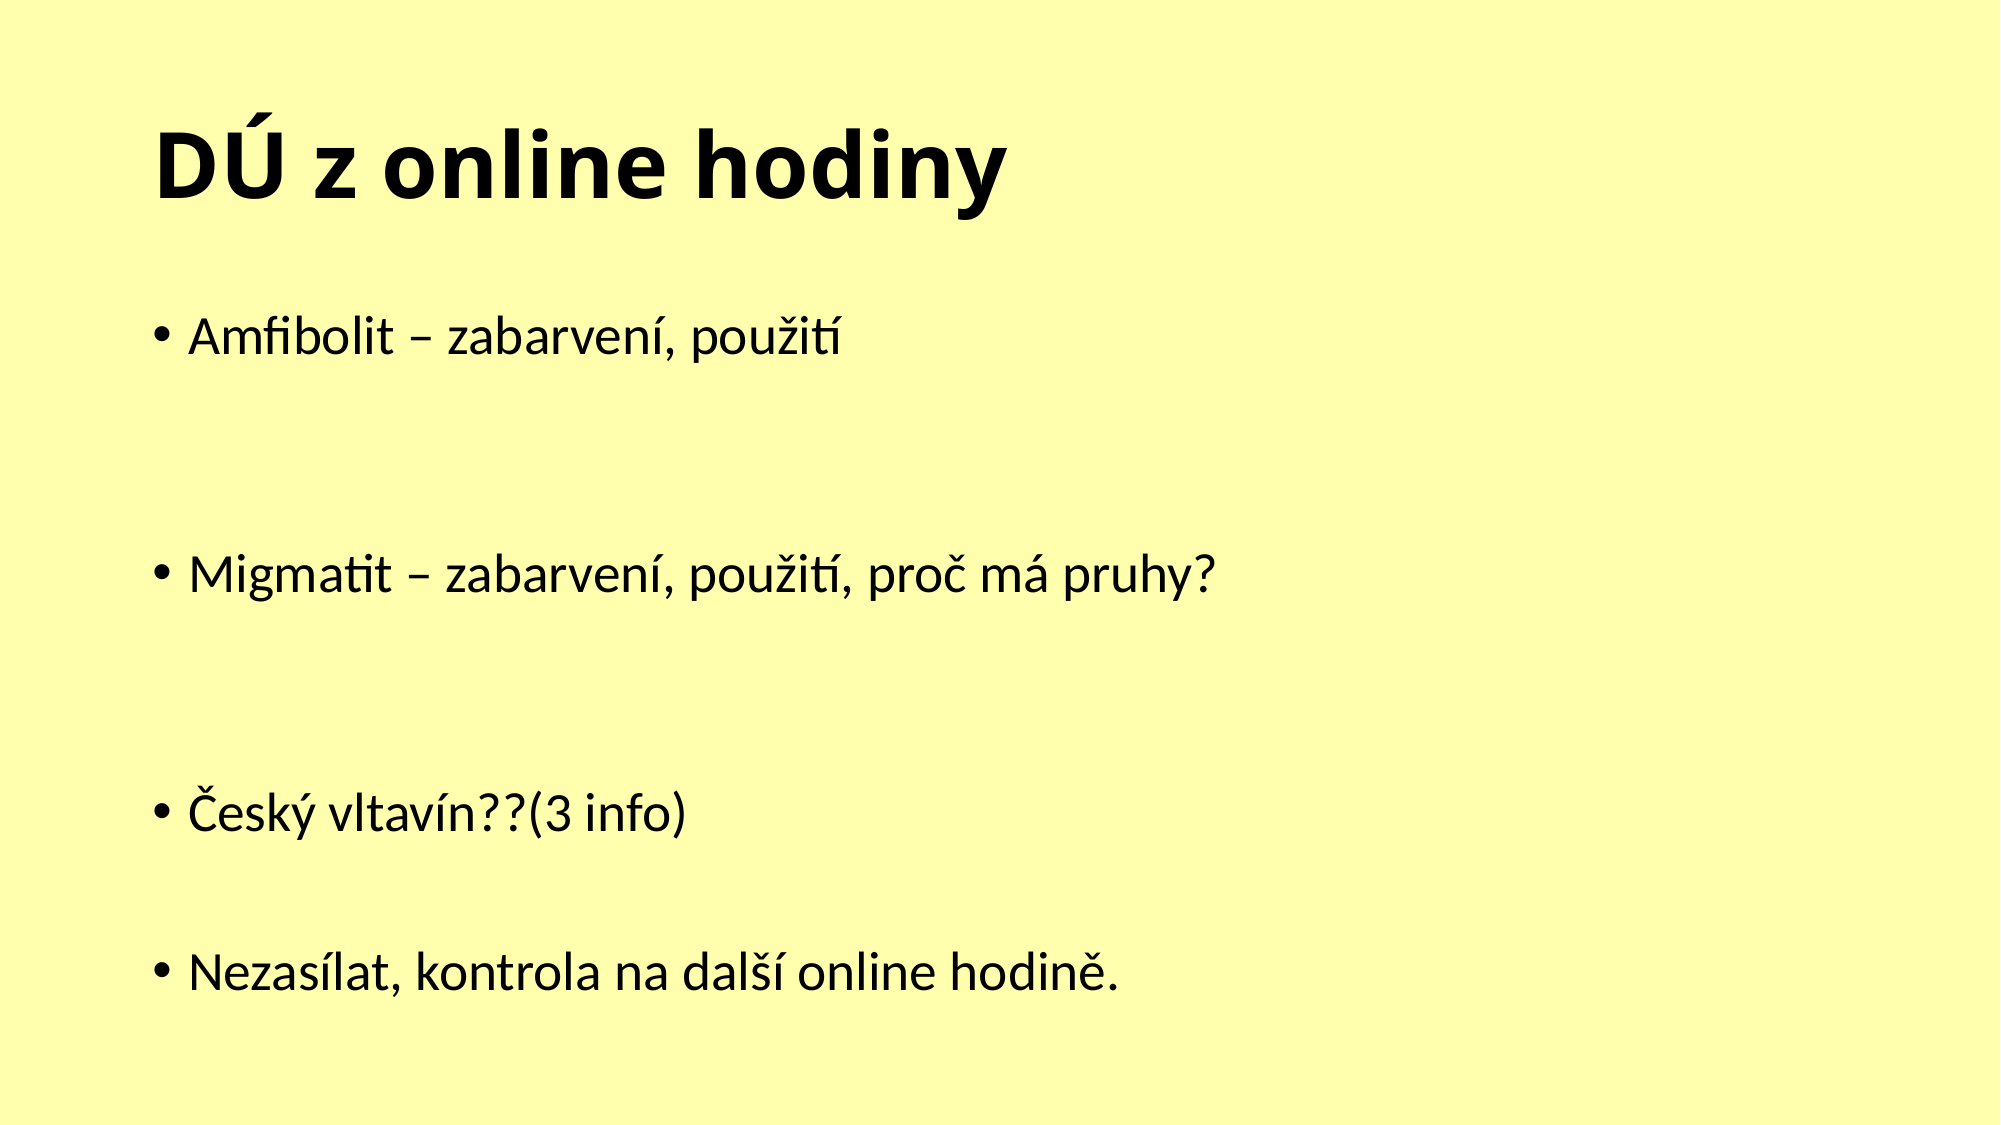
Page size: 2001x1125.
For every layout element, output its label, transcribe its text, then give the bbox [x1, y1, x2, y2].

title DÚ z online hodiny [137, 59, 1863, 278]
list Amfibolit – zabarvení, použití Migmatit – zabarvení, použití, proč má pruhy? Český vltavín??(3 info) Nezasílat, kontrola na další online hodině. [137, 299, 1863, 1014]
